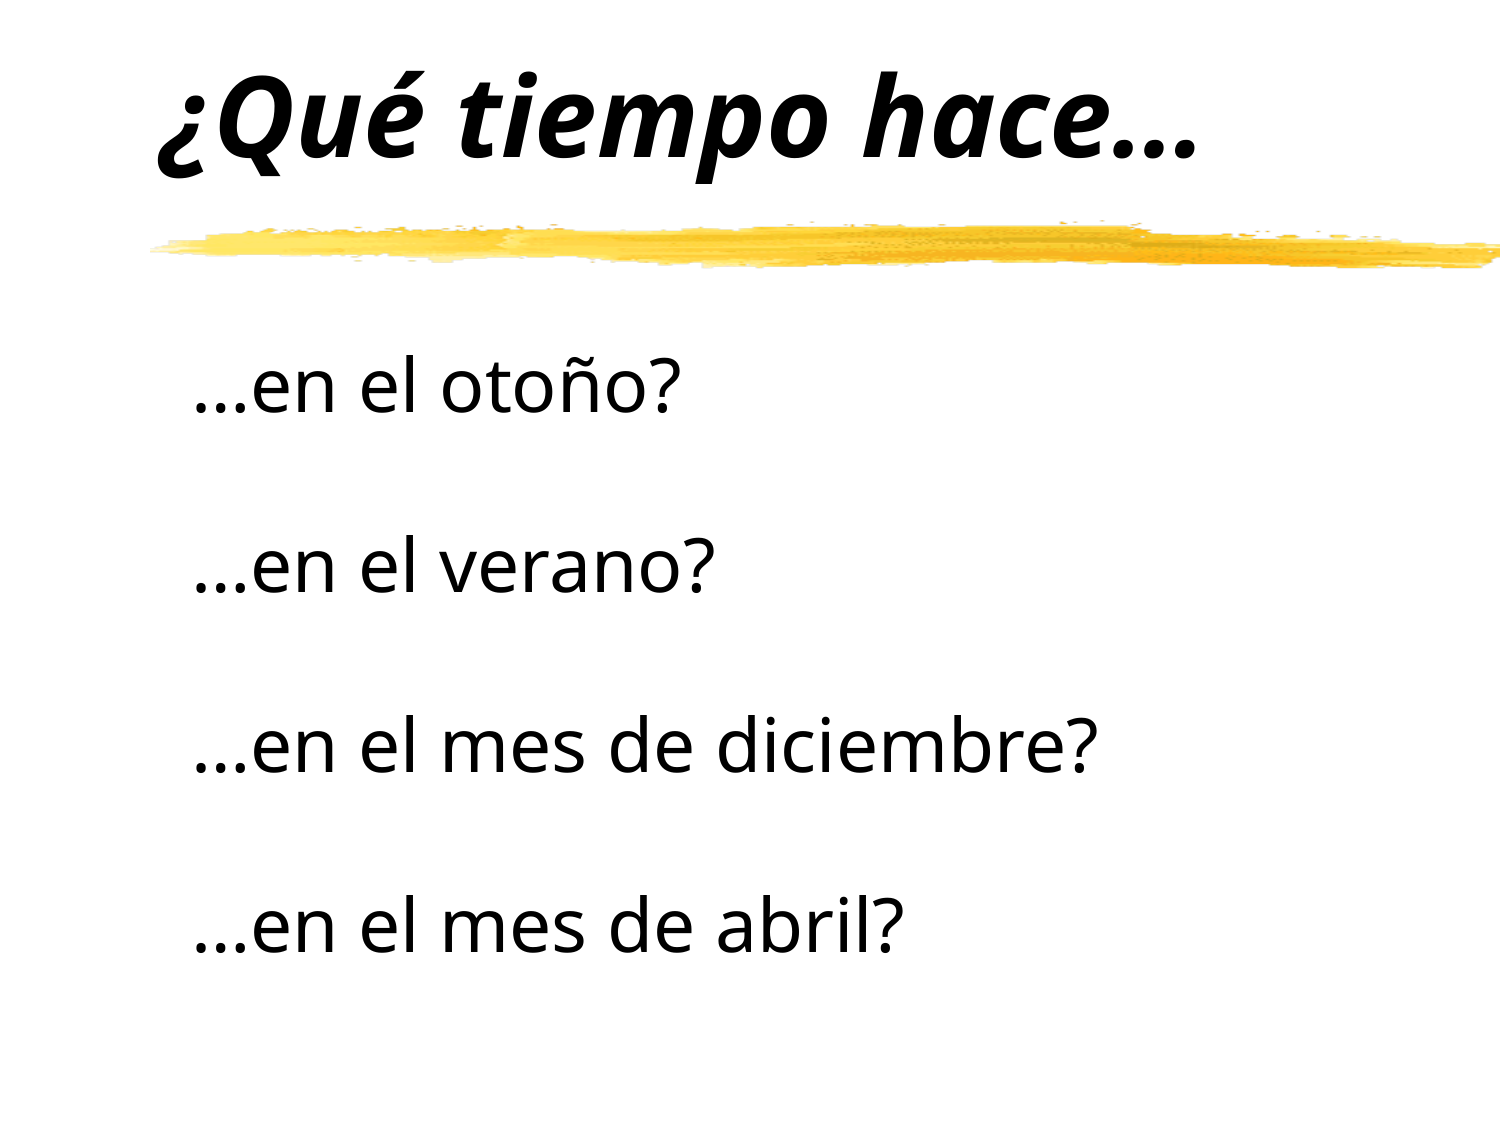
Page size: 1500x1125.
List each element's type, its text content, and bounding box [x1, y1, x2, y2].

picture [150, 215, 1500, 279]
text_box ¿Qué tiempo hace… [146, 37, 1223, 188]
text_box …en el otoño? …en el verano? …en el mes de diciembre? …en el mes de abril? [176, 330, 1115, 975]
